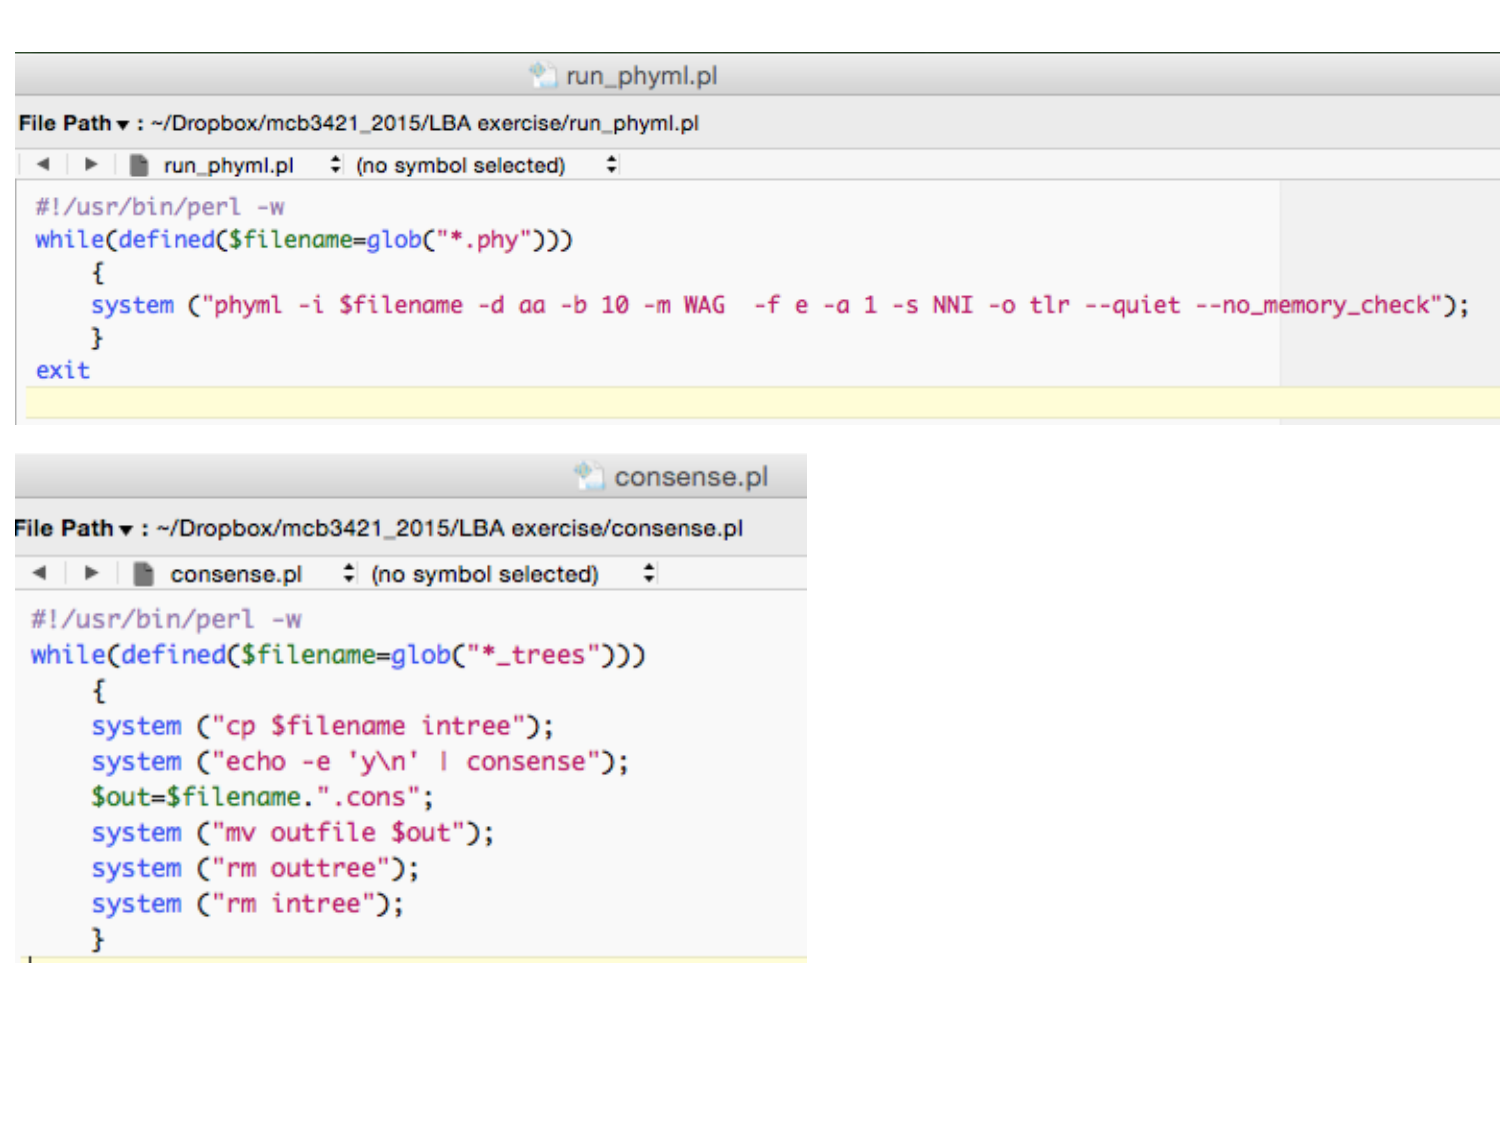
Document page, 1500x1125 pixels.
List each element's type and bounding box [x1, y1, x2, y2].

picture [15, 453, 808, 963]
picture [15, 52, 1500, 425]
